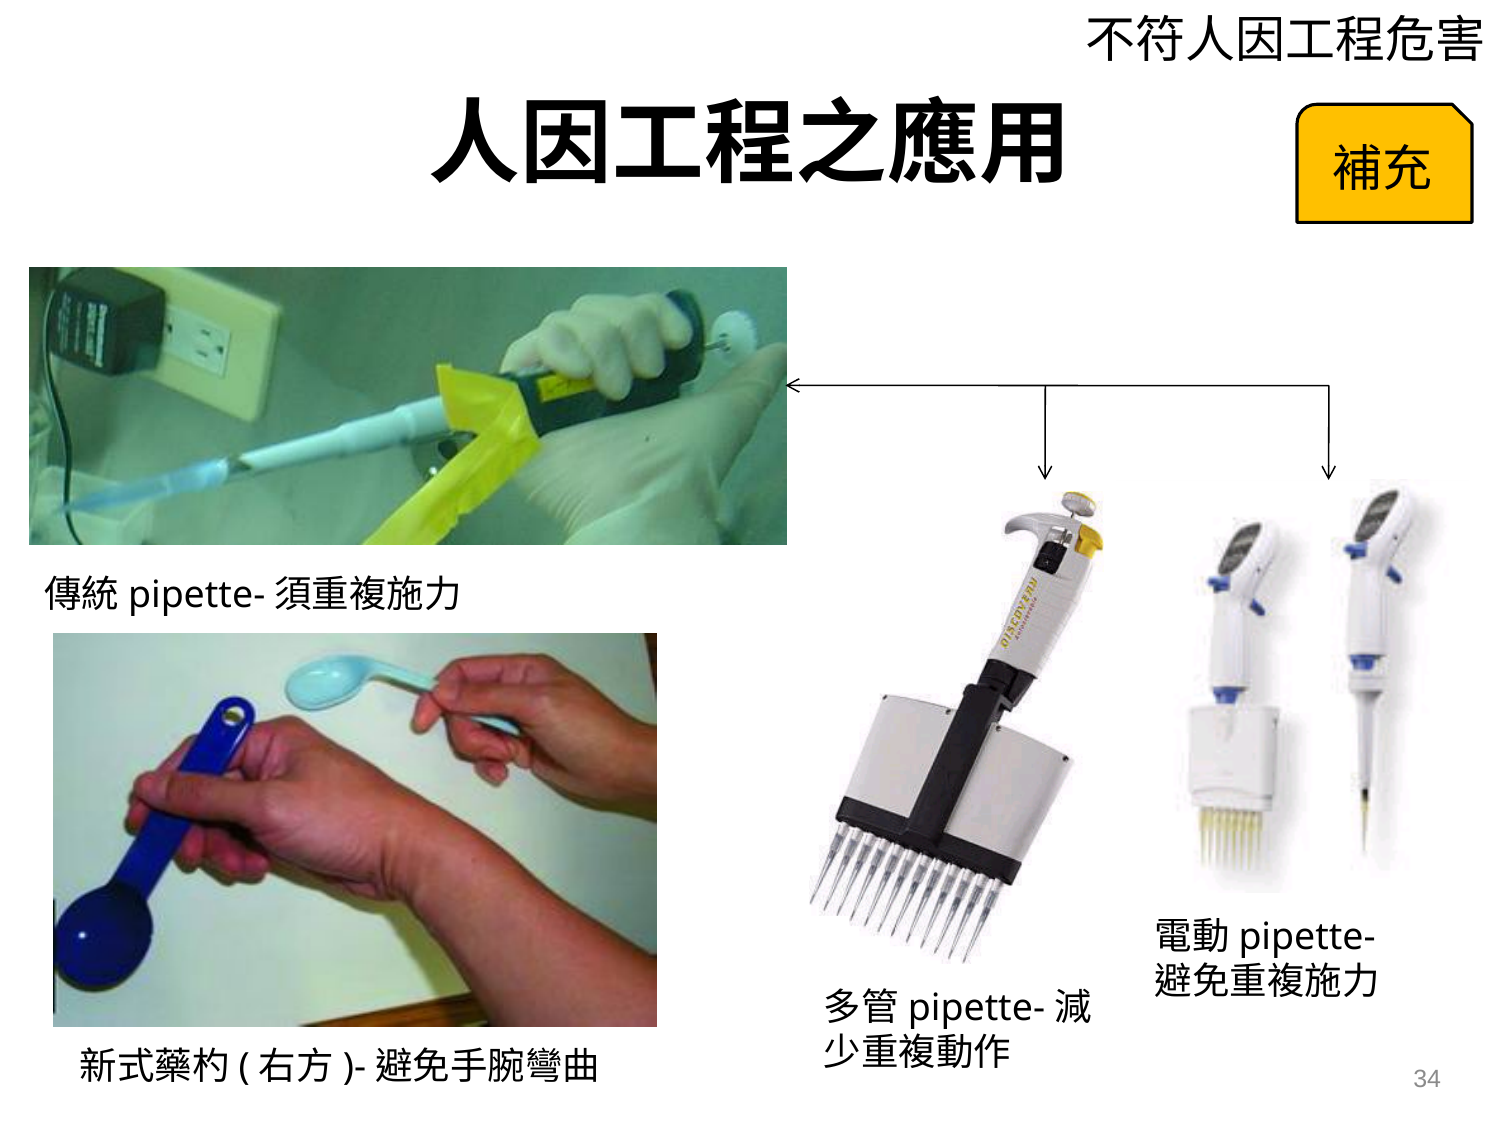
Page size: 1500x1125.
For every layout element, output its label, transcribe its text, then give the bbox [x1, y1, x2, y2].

picture [52, 632, 657, 1028]
text_box 補充 [1294, 102, 1475, 225]
text_box 電動pipette-避免重複施力 [1139, 904, 1412, 1010]
picture [29, 266, 787, 545]
text_box 不符人因工程危害 [1057, 0, 1500, 75]
text_box 新式藥杓(右方)-避免手腕彎曲 [64, 1034, 691, 1095]
title 人因工程之應用 [74, 44, 1426, 233]
slide_number 34 [1106, 1047, 1457, 1107]
picture [808, 491, 1104, 965]
text_box 多管pipette-減少重複動作 [809, 976, 1117, 1081]
text_box 傳統pipette-須重複施力 [29, 562, 803, 623]
picture [1115, 479, 1469, 894]
